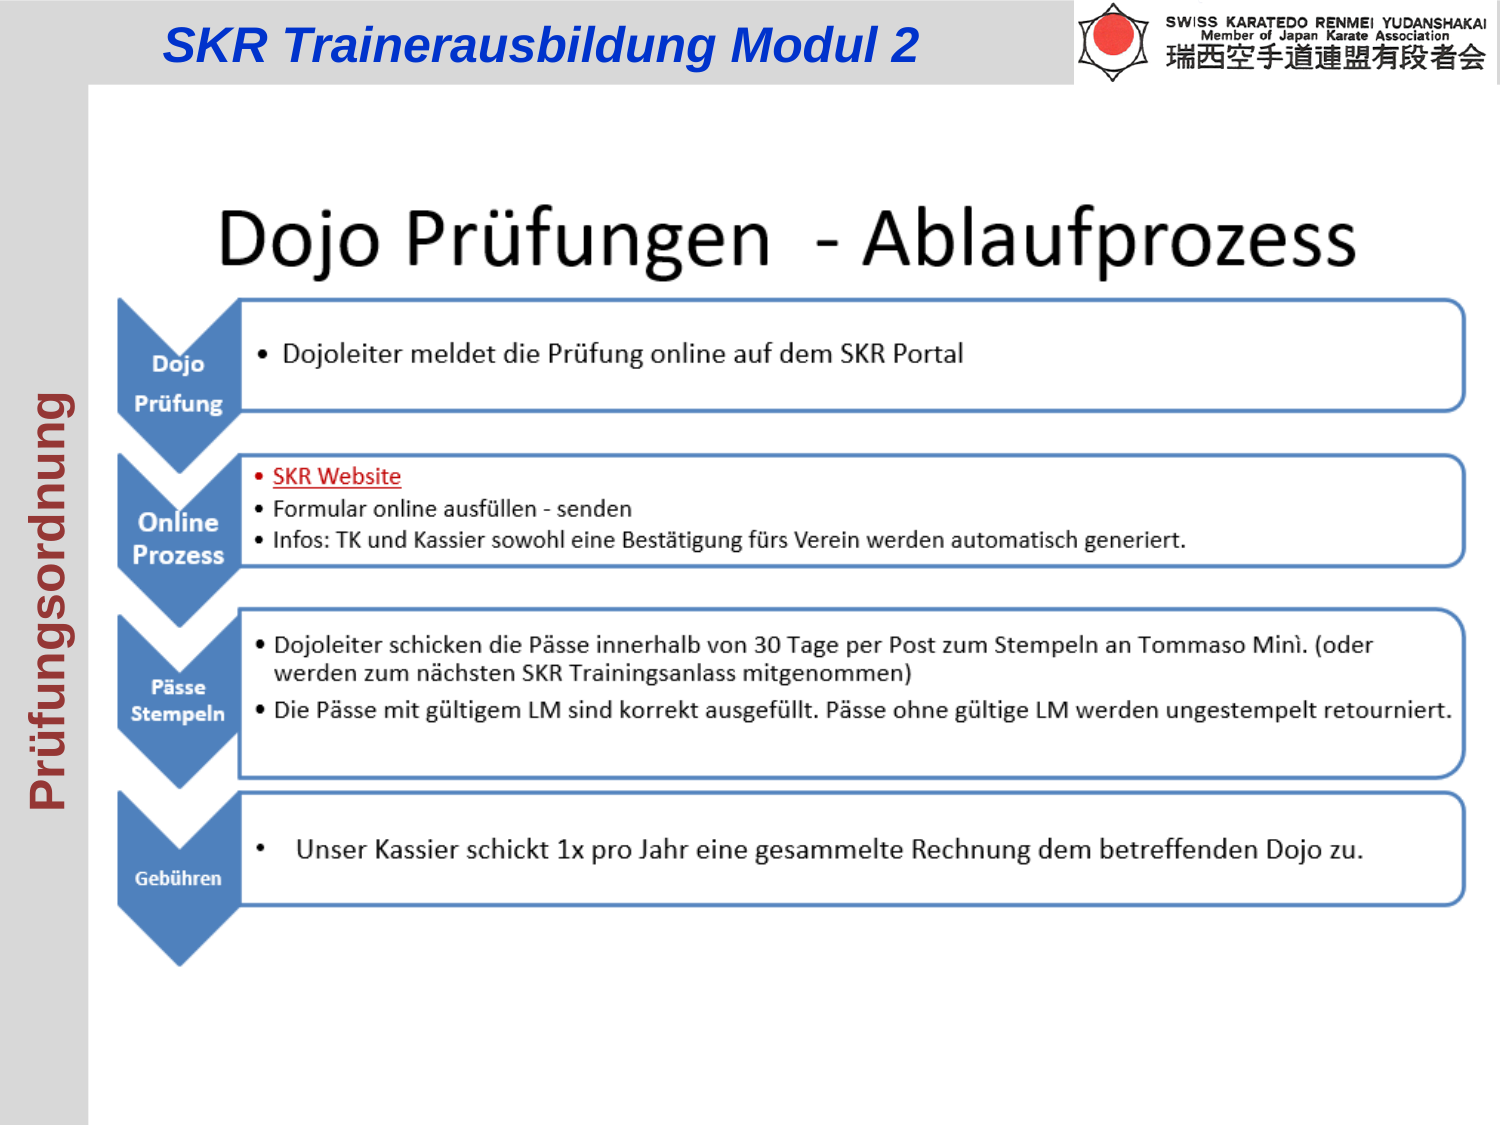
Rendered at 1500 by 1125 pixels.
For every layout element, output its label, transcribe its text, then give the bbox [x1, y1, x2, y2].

picture [1074, 0, 1497, 86]
picture [97, 184, 1493, 987]
text_box Prüfungsordnung [0, 78, 89, 1125]
